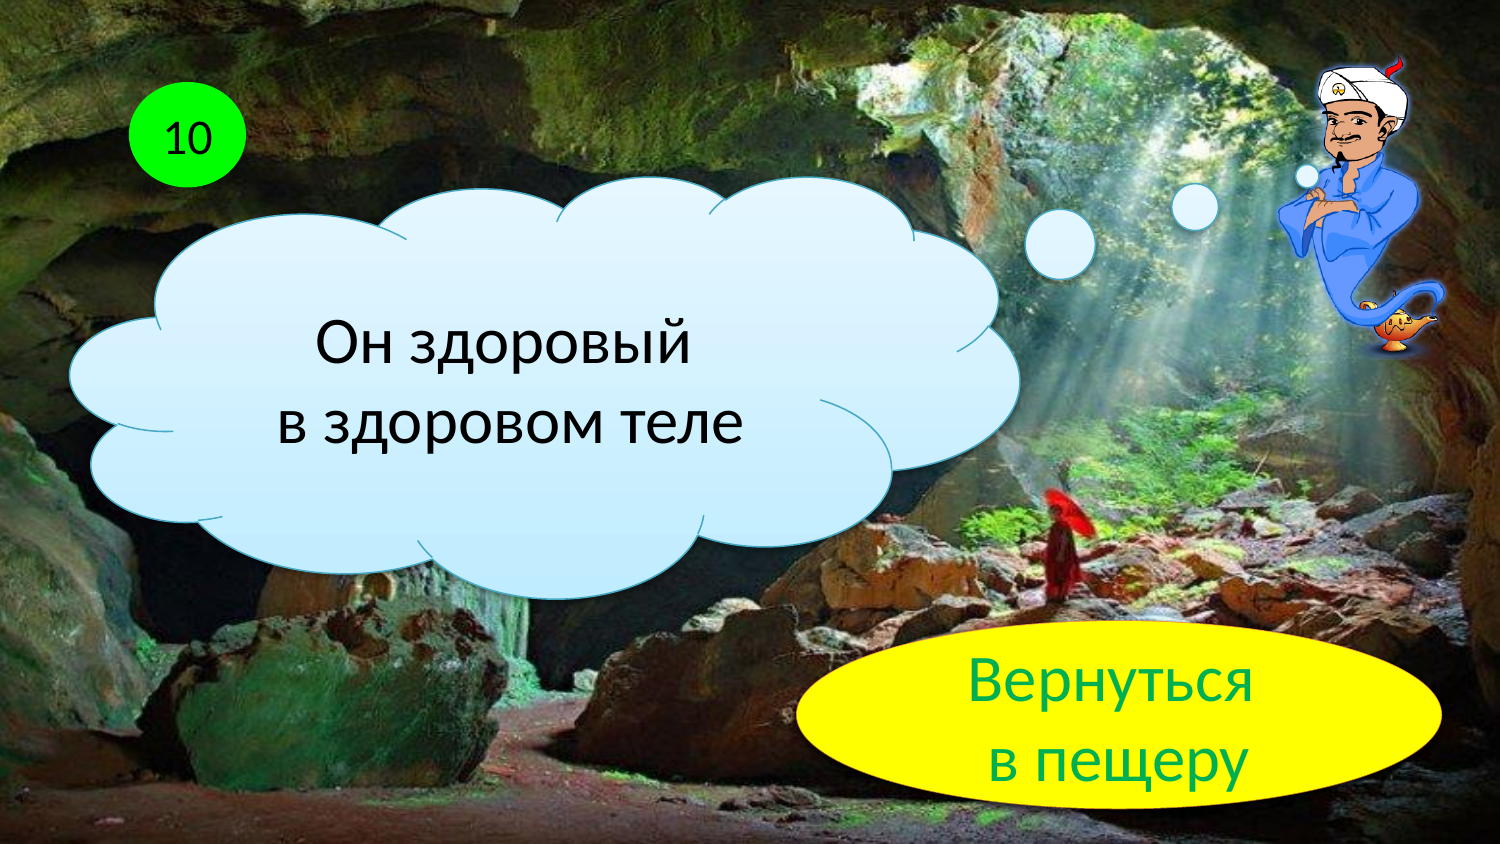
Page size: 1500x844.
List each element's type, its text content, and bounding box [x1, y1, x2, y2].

text_box Вернуться в пещеру [794, 618, 1444, 811]
text_box Он здоровый в здоровом теле [1170, 182, 1220, 232]
text_box Он здоровый в здоровом теле [68, 176, 1021, 600]
picture [0, 0, 1500, 844]
text_box 10 [126, 79, 249, 190]
text_box Он здоровый в здоровом теле [1024, 208, 1097, 281]
